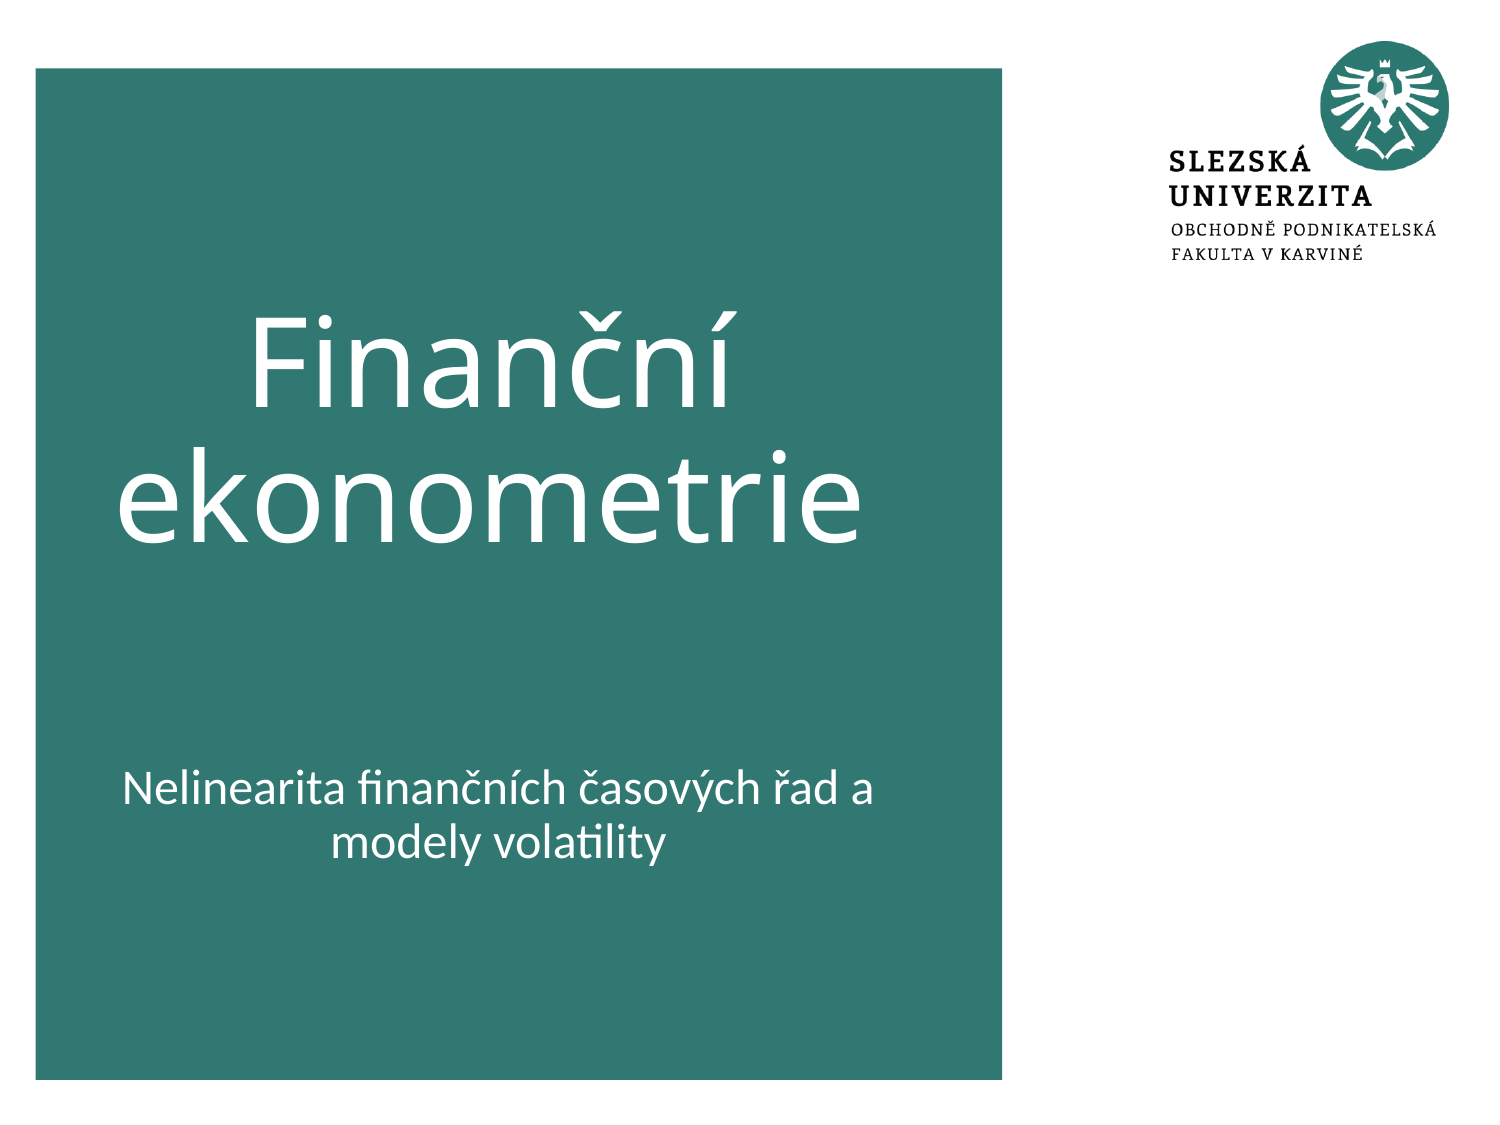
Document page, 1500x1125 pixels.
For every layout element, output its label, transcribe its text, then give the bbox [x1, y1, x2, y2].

subtitle Nelinearita finančních časových řad a modely volatility [80, 754, 917, 982]
text_box [35, 67, 1003, 1081]
picture [1169, 41, 1449, 260]
title Finanční ekonometrie [80, 186, 900, 577]
